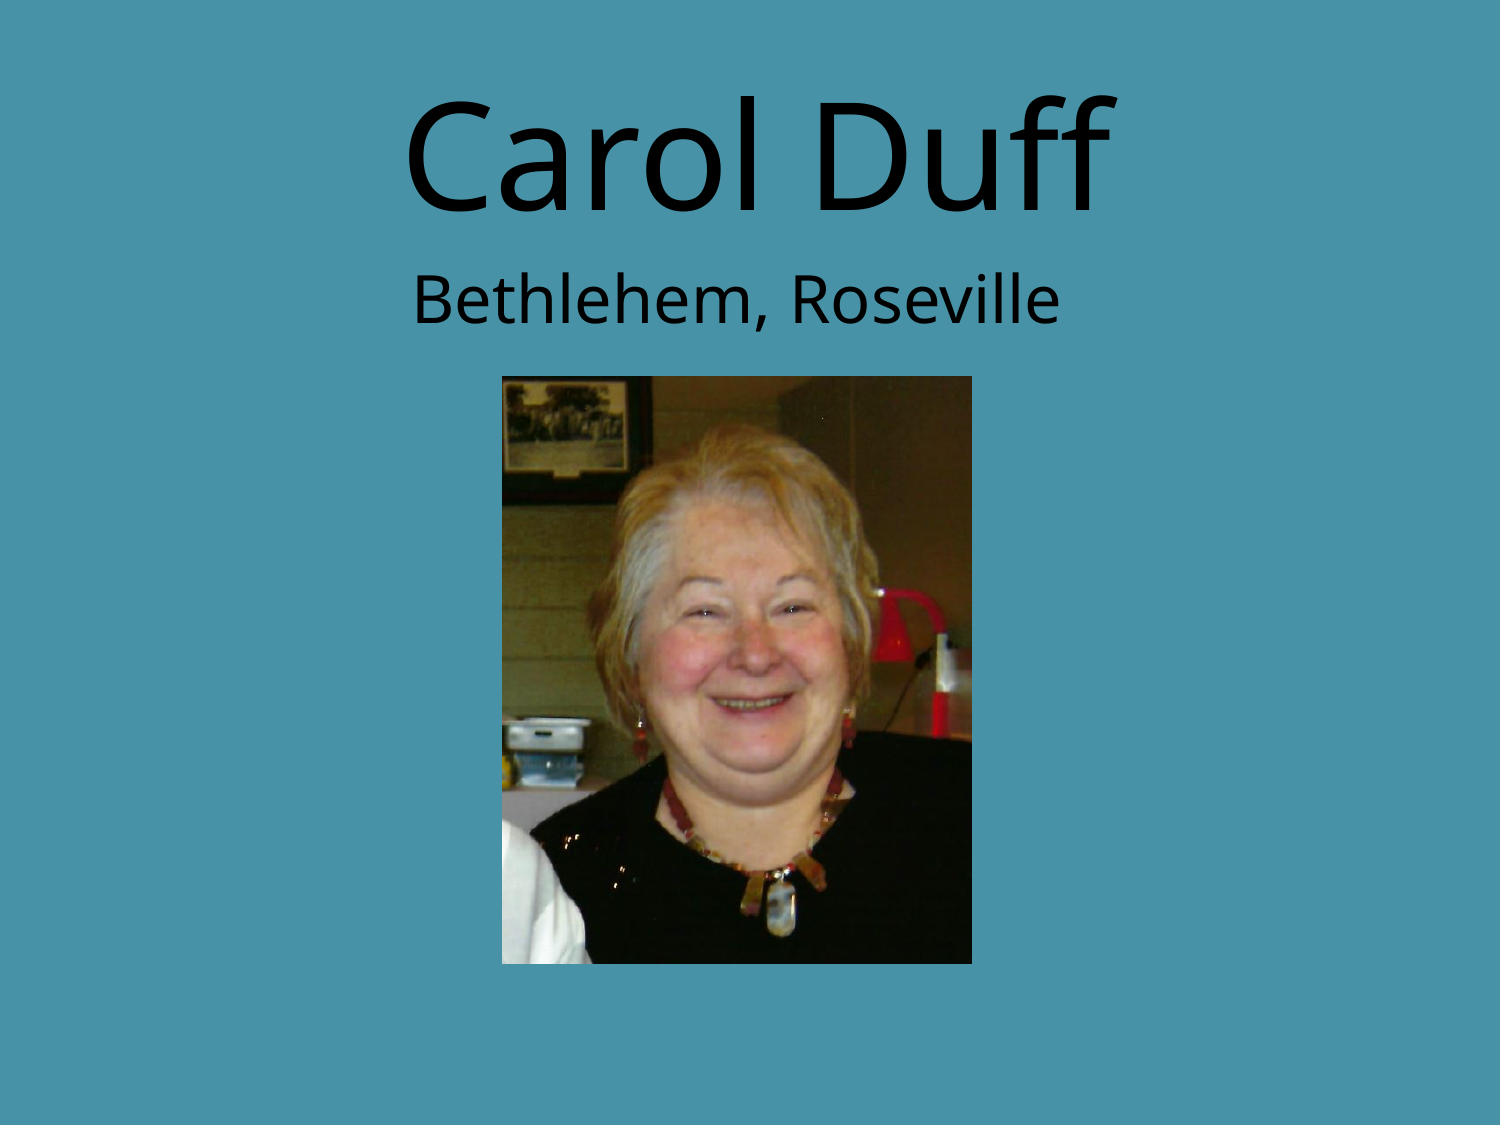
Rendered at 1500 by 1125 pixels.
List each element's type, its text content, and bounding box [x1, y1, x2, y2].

title Carol Duff [50, 62, 1463, 238]
text_box Bethlehem, Roseville [200, 249, 1275, 345]
picture [502, 376, 973, 965]
